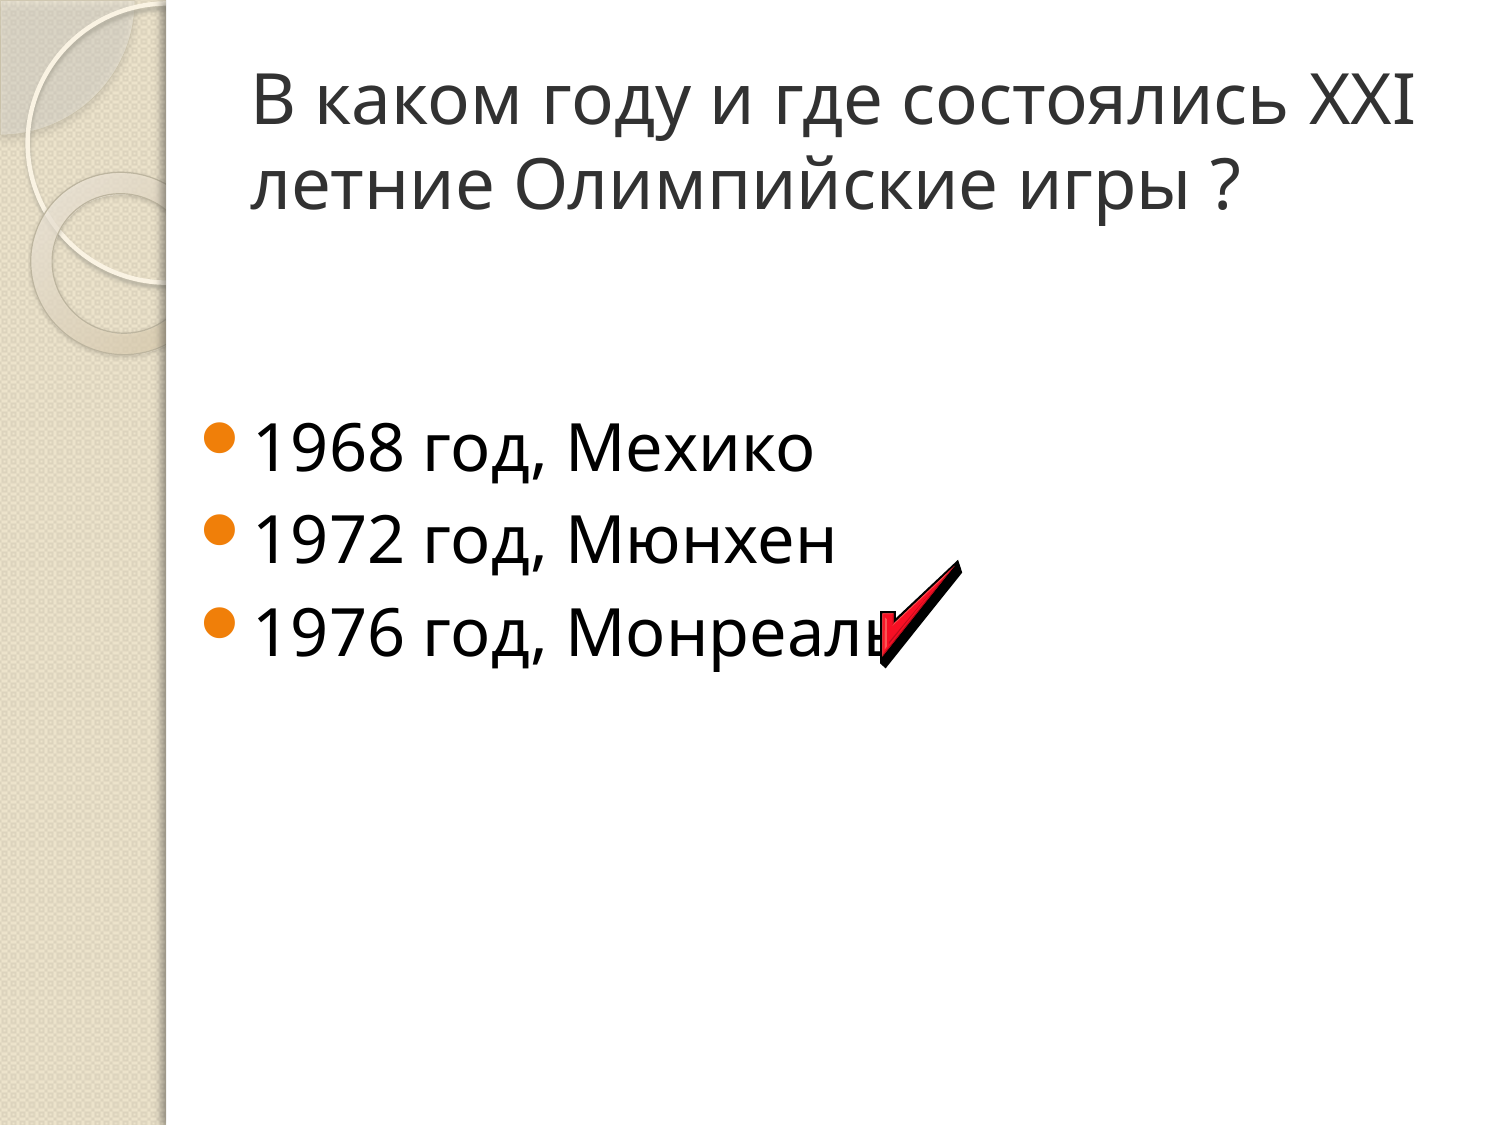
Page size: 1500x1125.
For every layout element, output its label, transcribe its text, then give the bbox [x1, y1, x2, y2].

list 1968 год, Мехико 1972 год, Мюнхен 1976 год, Монреаль [171, 397, 1500, 1076]
picture [879, 559, 963, 670]
title В каком году и где состоялись XXI летние Олимпийские игры ? [235, 45, 1466, 233]
